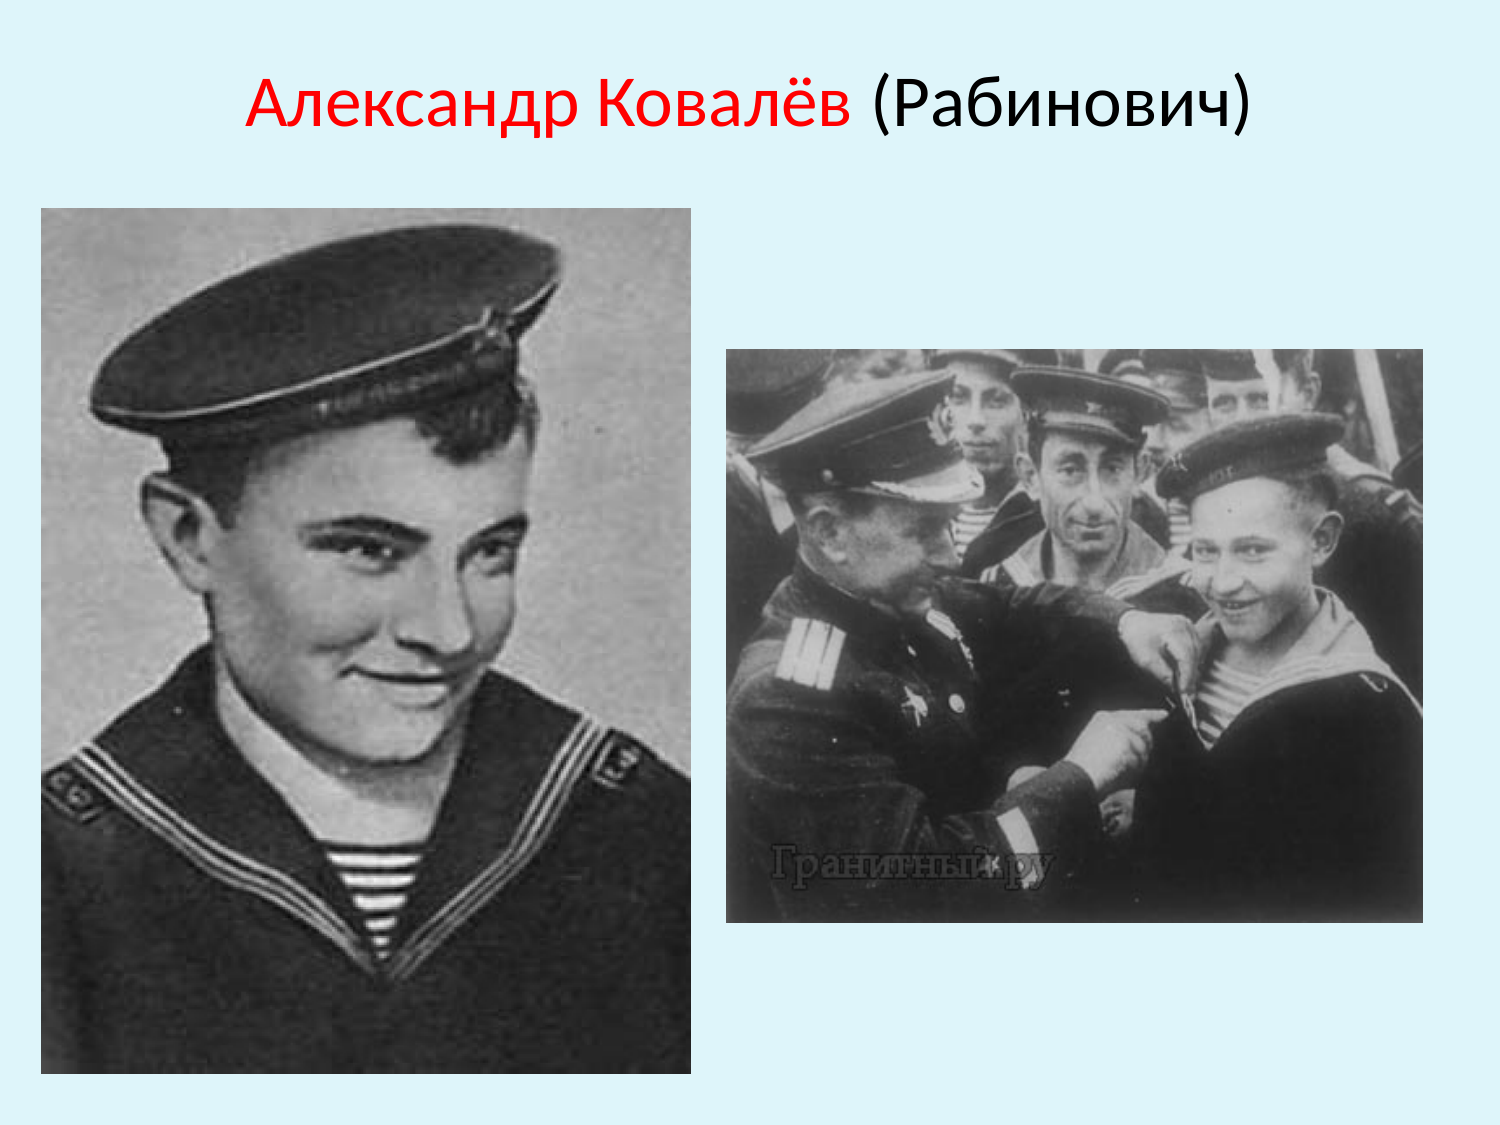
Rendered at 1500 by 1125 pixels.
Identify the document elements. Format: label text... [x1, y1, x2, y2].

title Александр Ковалёв (Рабинович) [75, 45, 1425, 149]
picture [726, 349, 1423, 923]
picture [41, 207, 692, 1075]
